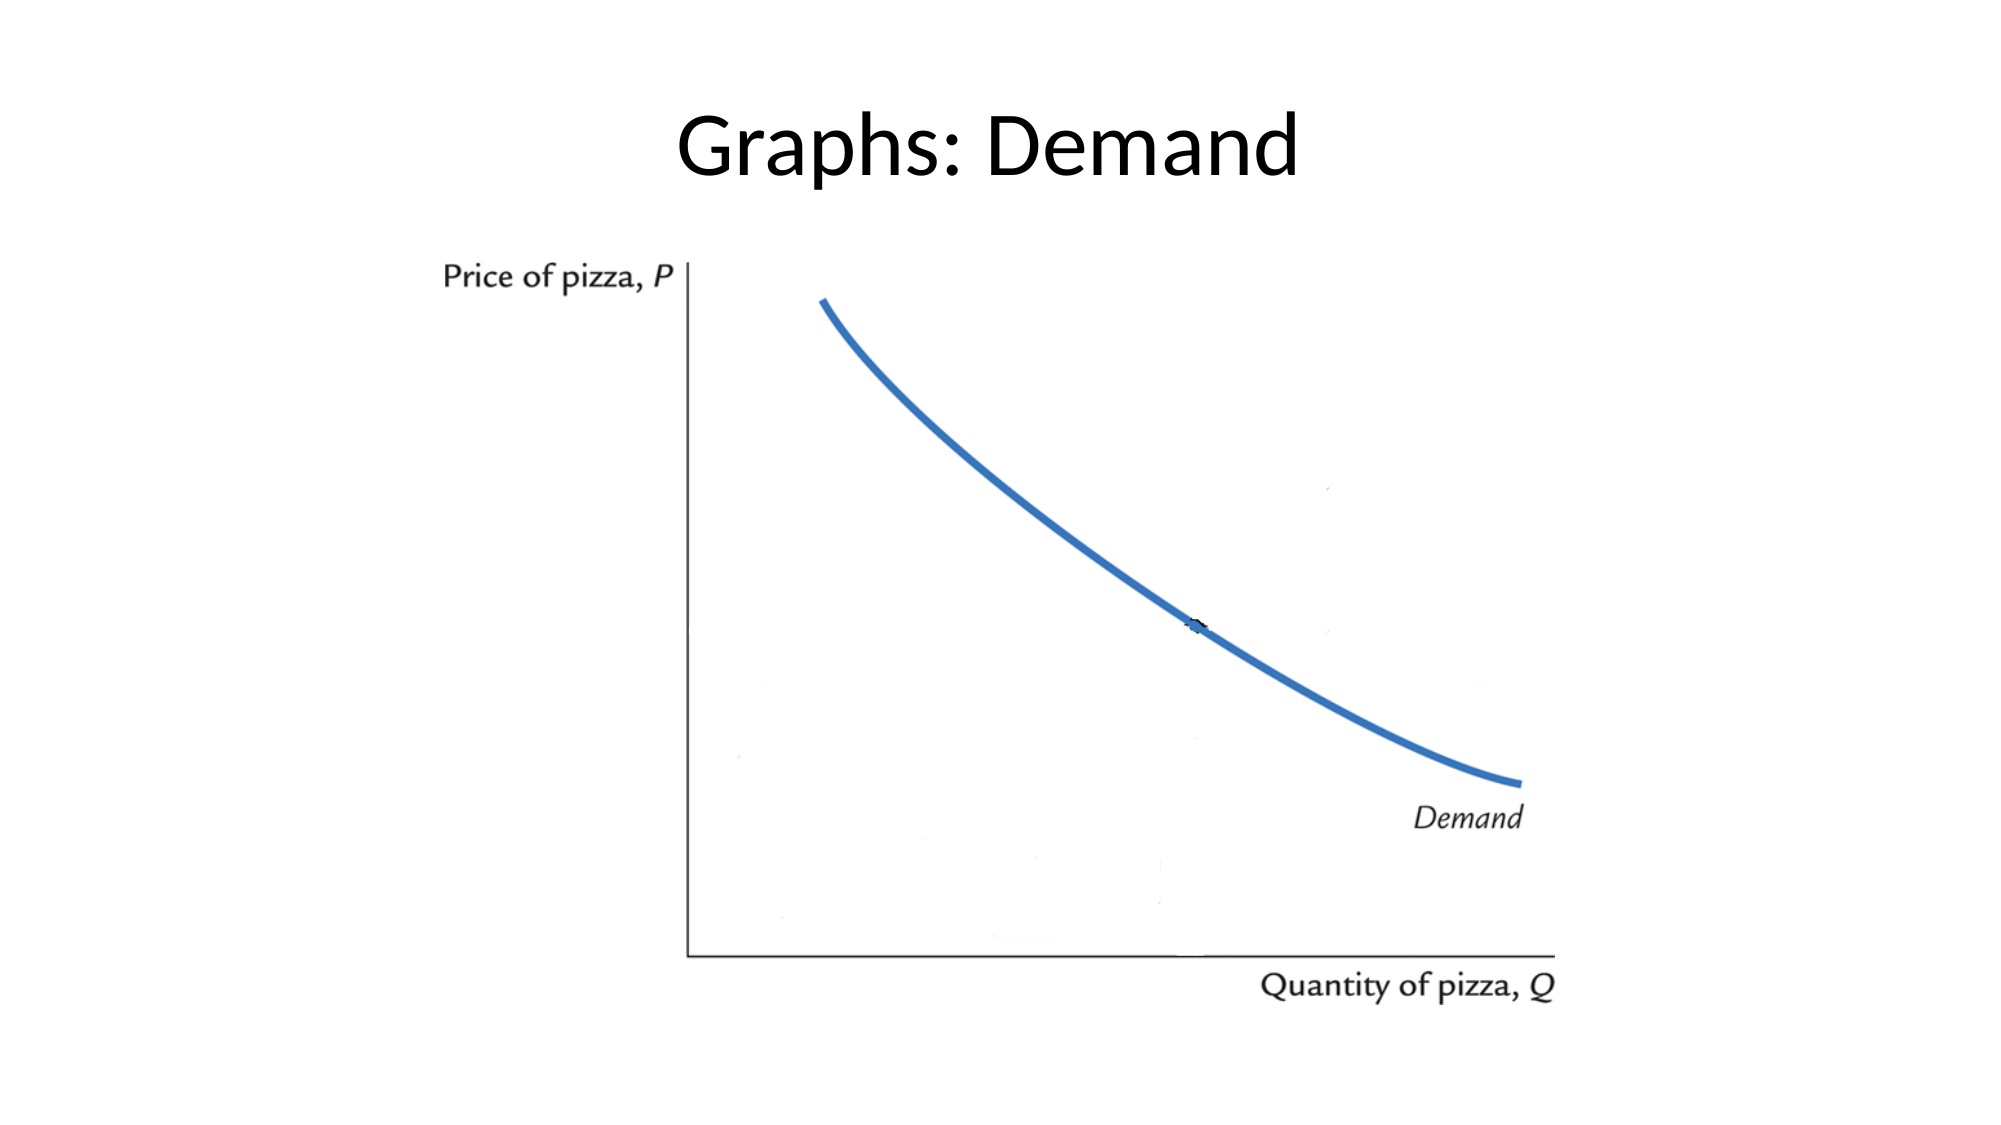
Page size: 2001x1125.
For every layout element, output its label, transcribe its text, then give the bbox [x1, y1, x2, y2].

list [445, 262, 1555, 1006]
title Graphs: Demand [99, 45, 1900, 233]
